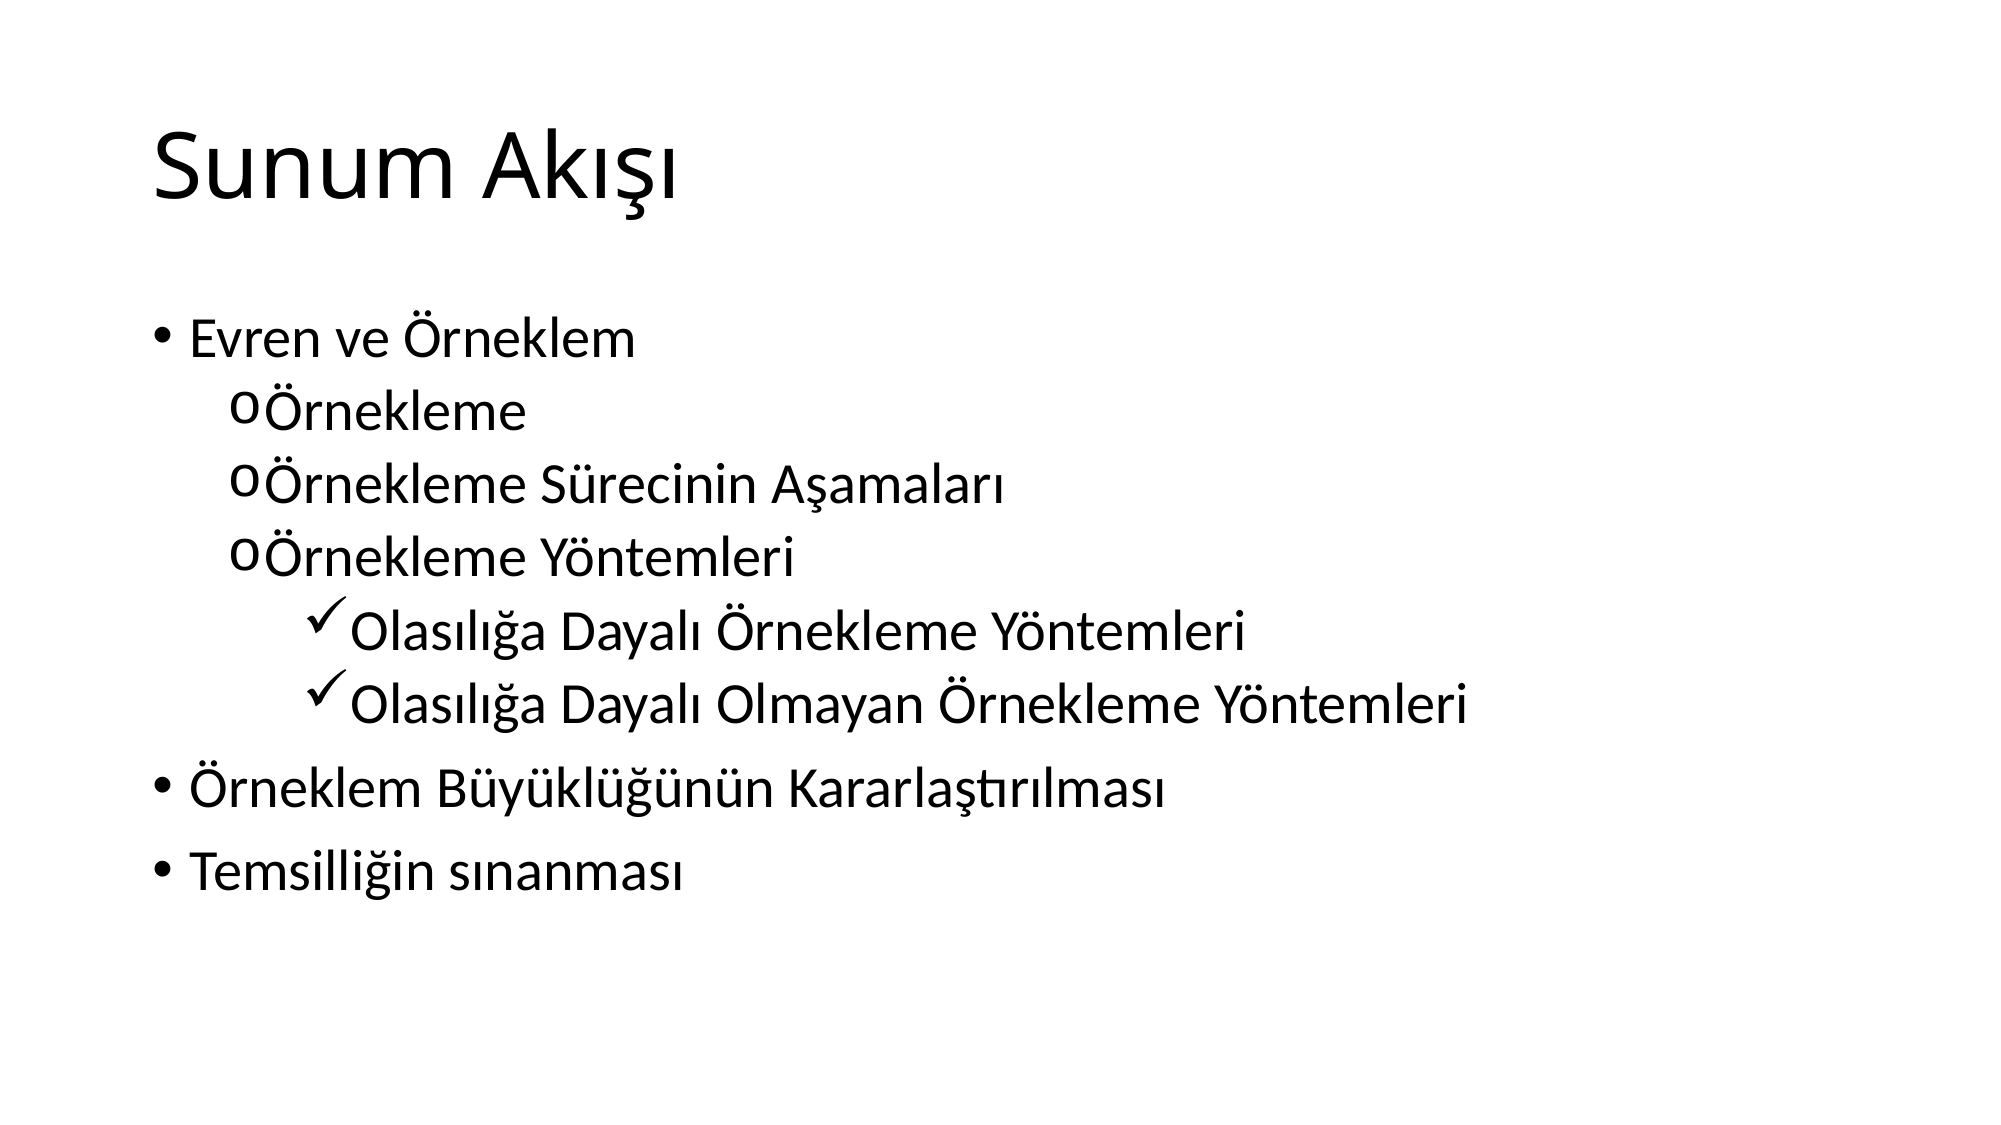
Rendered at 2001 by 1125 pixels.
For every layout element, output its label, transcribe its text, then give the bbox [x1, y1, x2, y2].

list Evren ve Örneklem Örnekleme Örnekleme Sürecinin Aşamaları Örnekleme Yöntemleri Olasılığa Dayalı Örnekleme Yöntemleri Olasılığa Dayalı Olmayan Örnekleme Yöntemleri Örneklem Büyüklüğünün Kararlaştırılması Temsilliğin sınanması [137, 299, 1863, 1014]
title Sunum Akışı [137, 59, 1863, 278]
